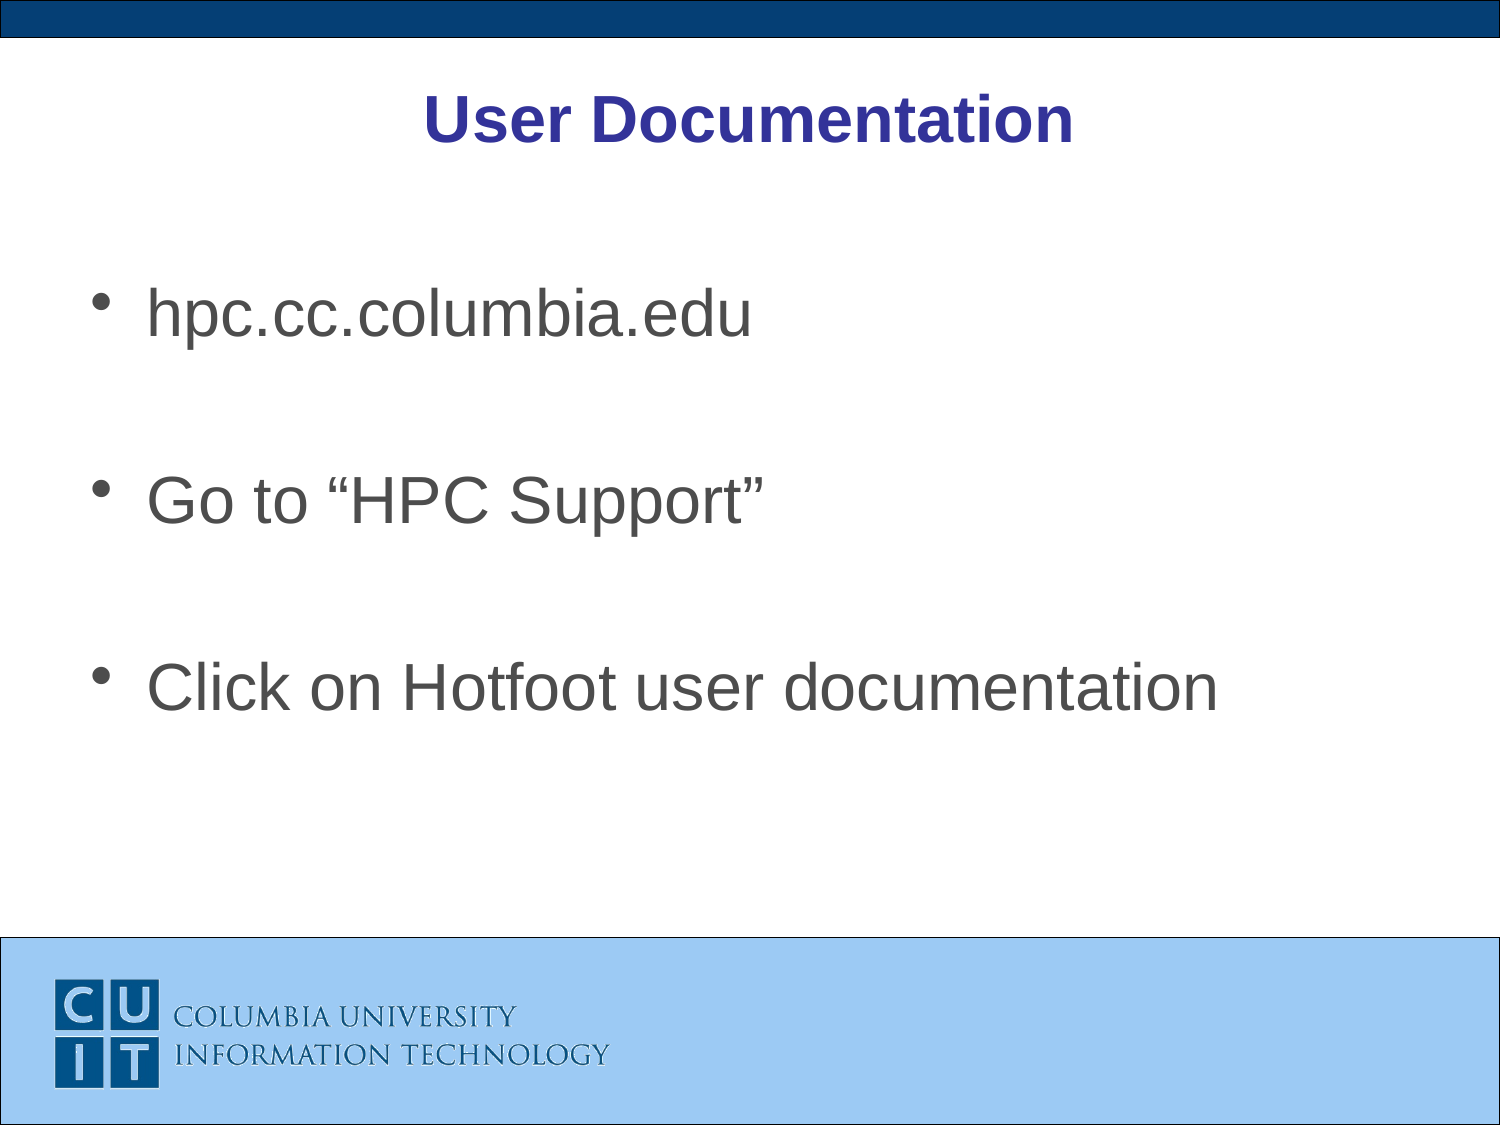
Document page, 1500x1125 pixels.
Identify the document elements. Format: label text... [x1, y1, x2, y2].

picture [50, 977, 625, 1090]
title User Documentation [74, 44, 1426, 188]
list hpc.cc.columbia.edu Go to “HPC Support” Click on Hotfoot user documentation [74, 262, 1426, 901]
